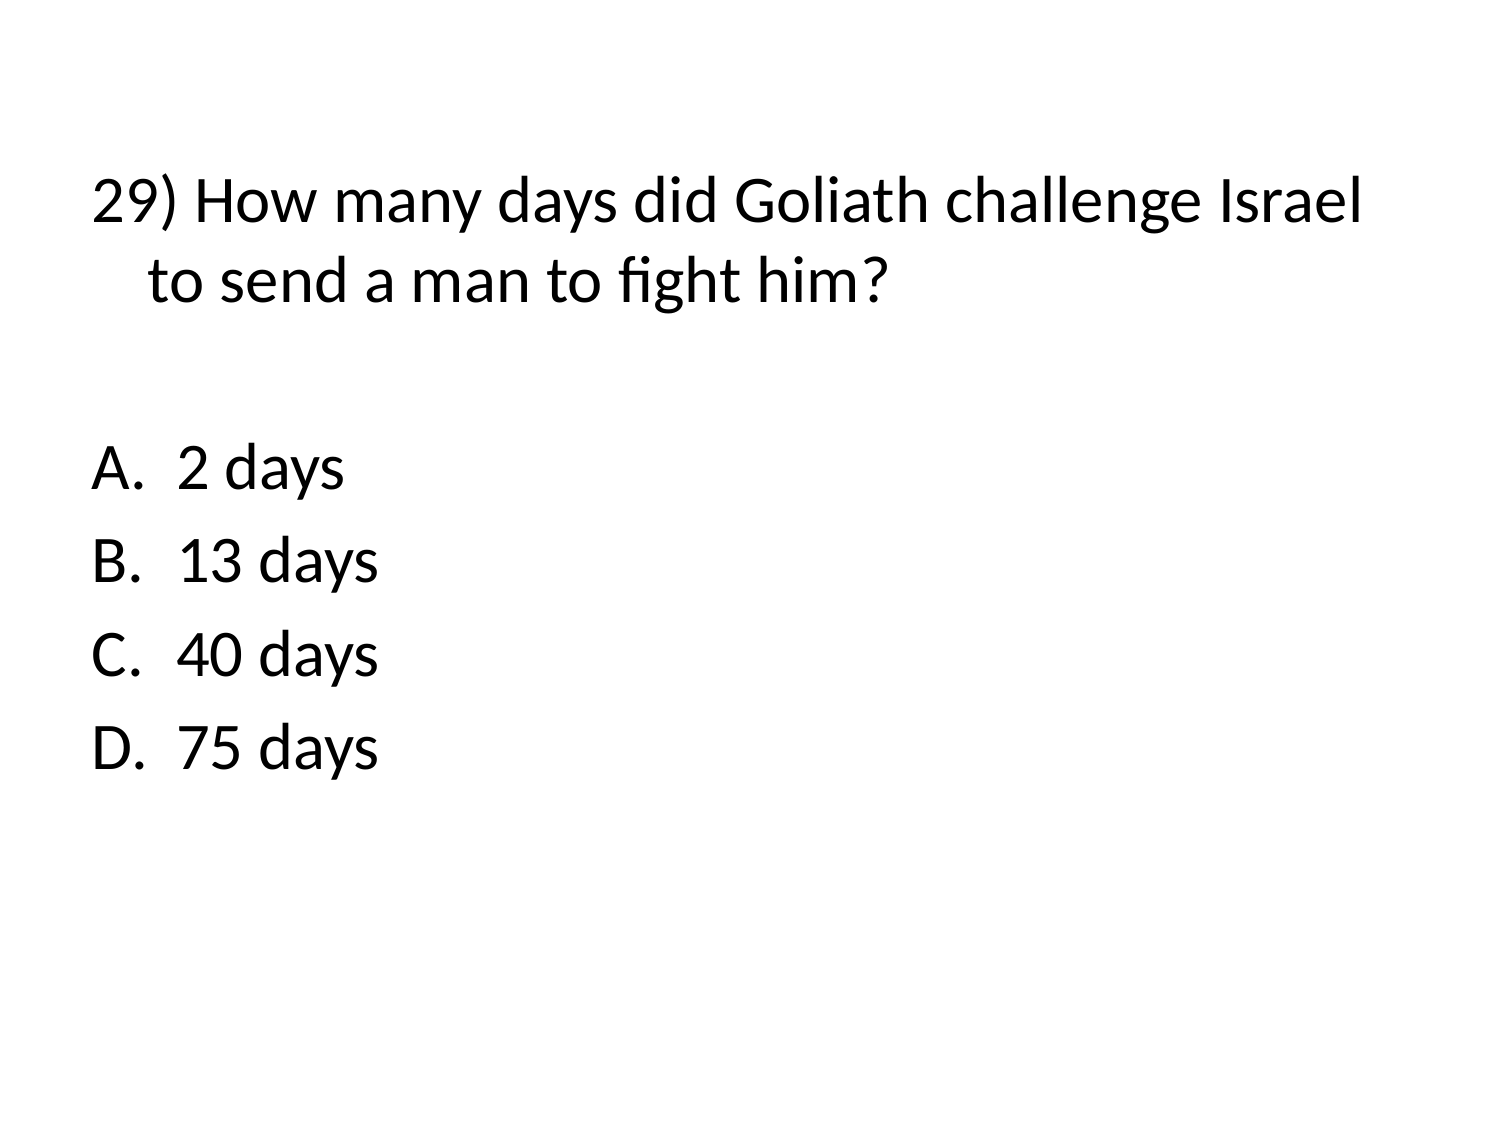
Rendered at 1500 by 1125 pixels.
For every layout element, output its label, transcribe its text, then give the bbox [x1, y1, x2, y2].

list 29) How many days did Goliath challenge Israel to send a man to fight him? 2 days 13 days 40 days 75 days [76, 54, 1427, 797]
